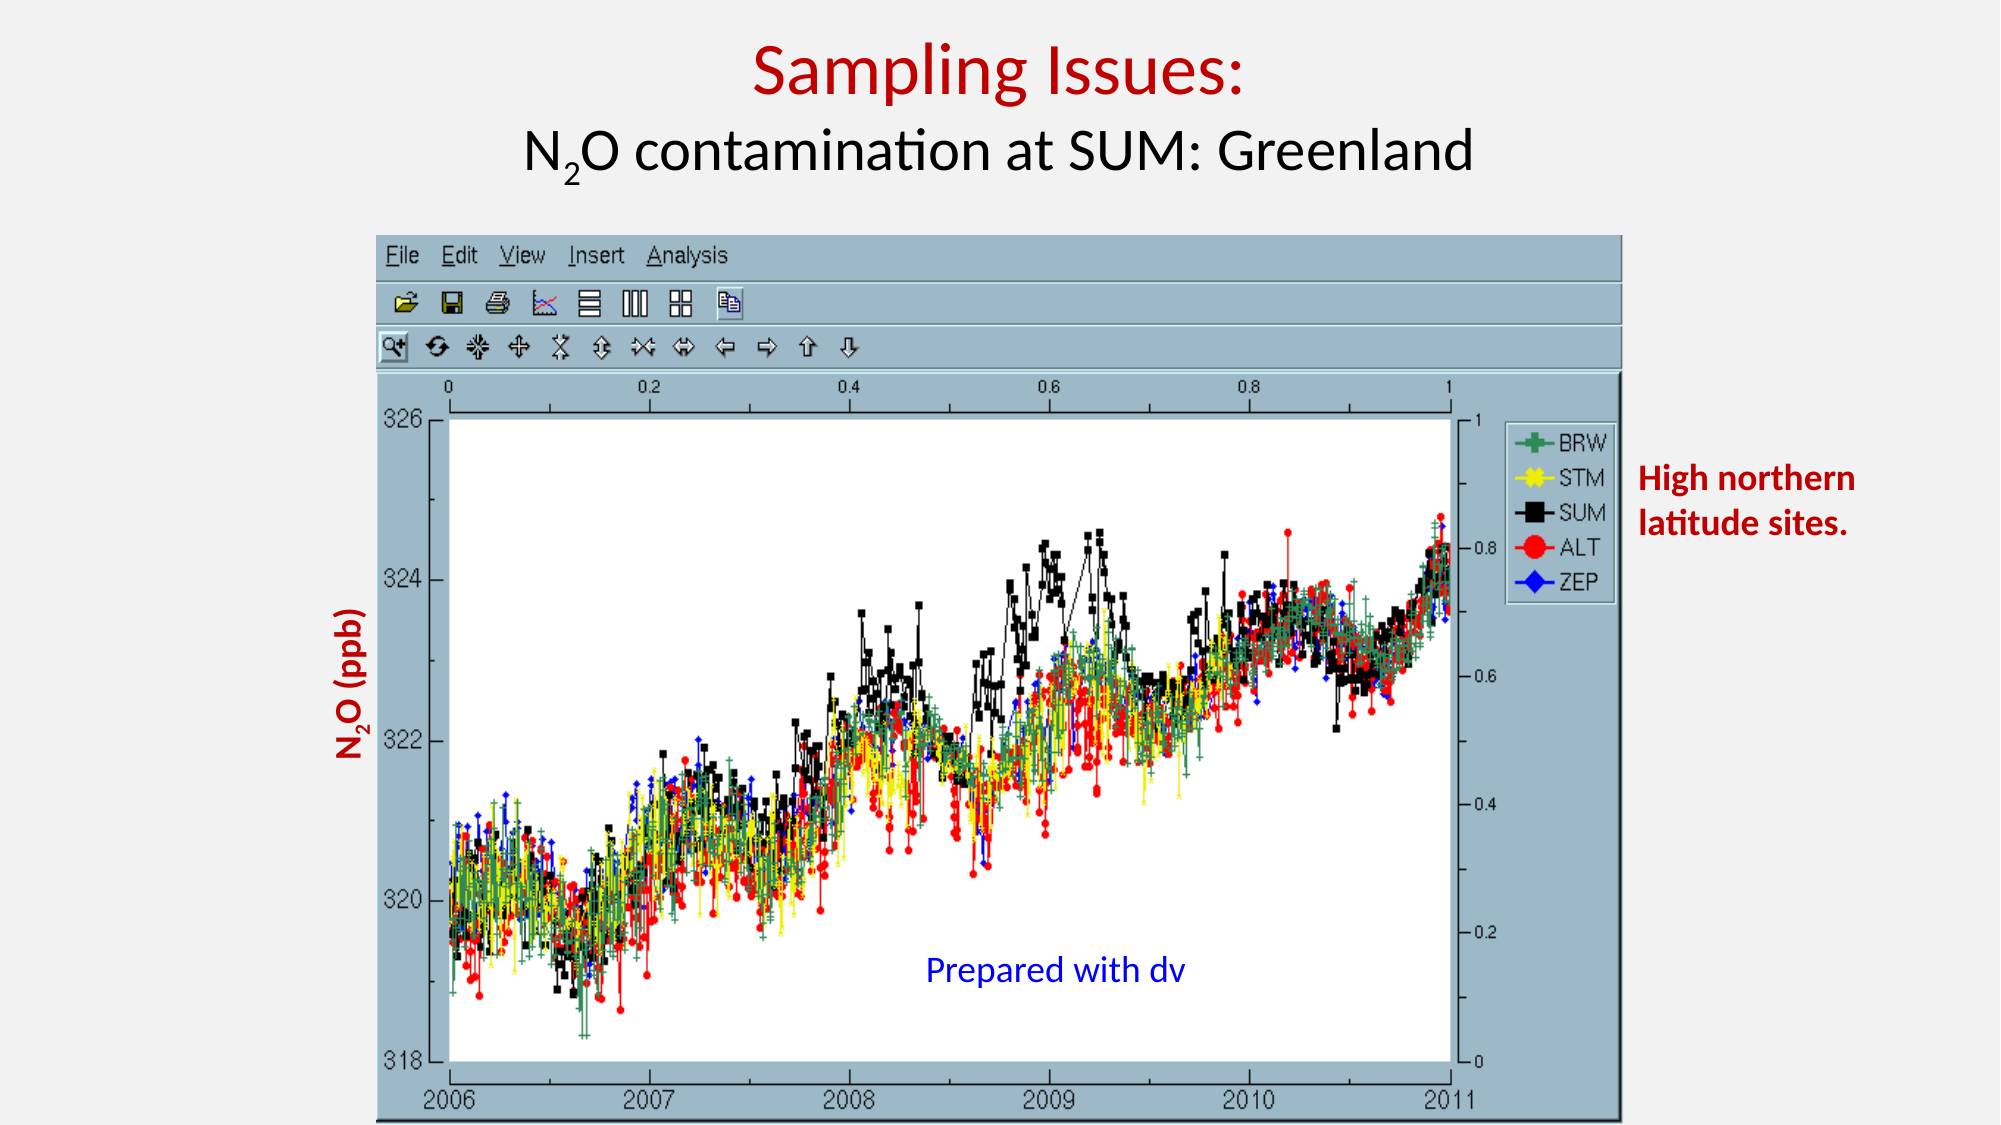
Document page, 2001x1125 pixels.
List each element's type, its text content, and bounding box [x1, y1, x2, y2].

text_box High northern latitude sites. [1628, 445, 1964, 551]
title Sampling Issues: N2O contamination at SUM: Greenland [324, 12, 1675, 200]
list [376, 235, 1624, 1125]
text_box N2O (ppb) [315, 585, 371, 775]
